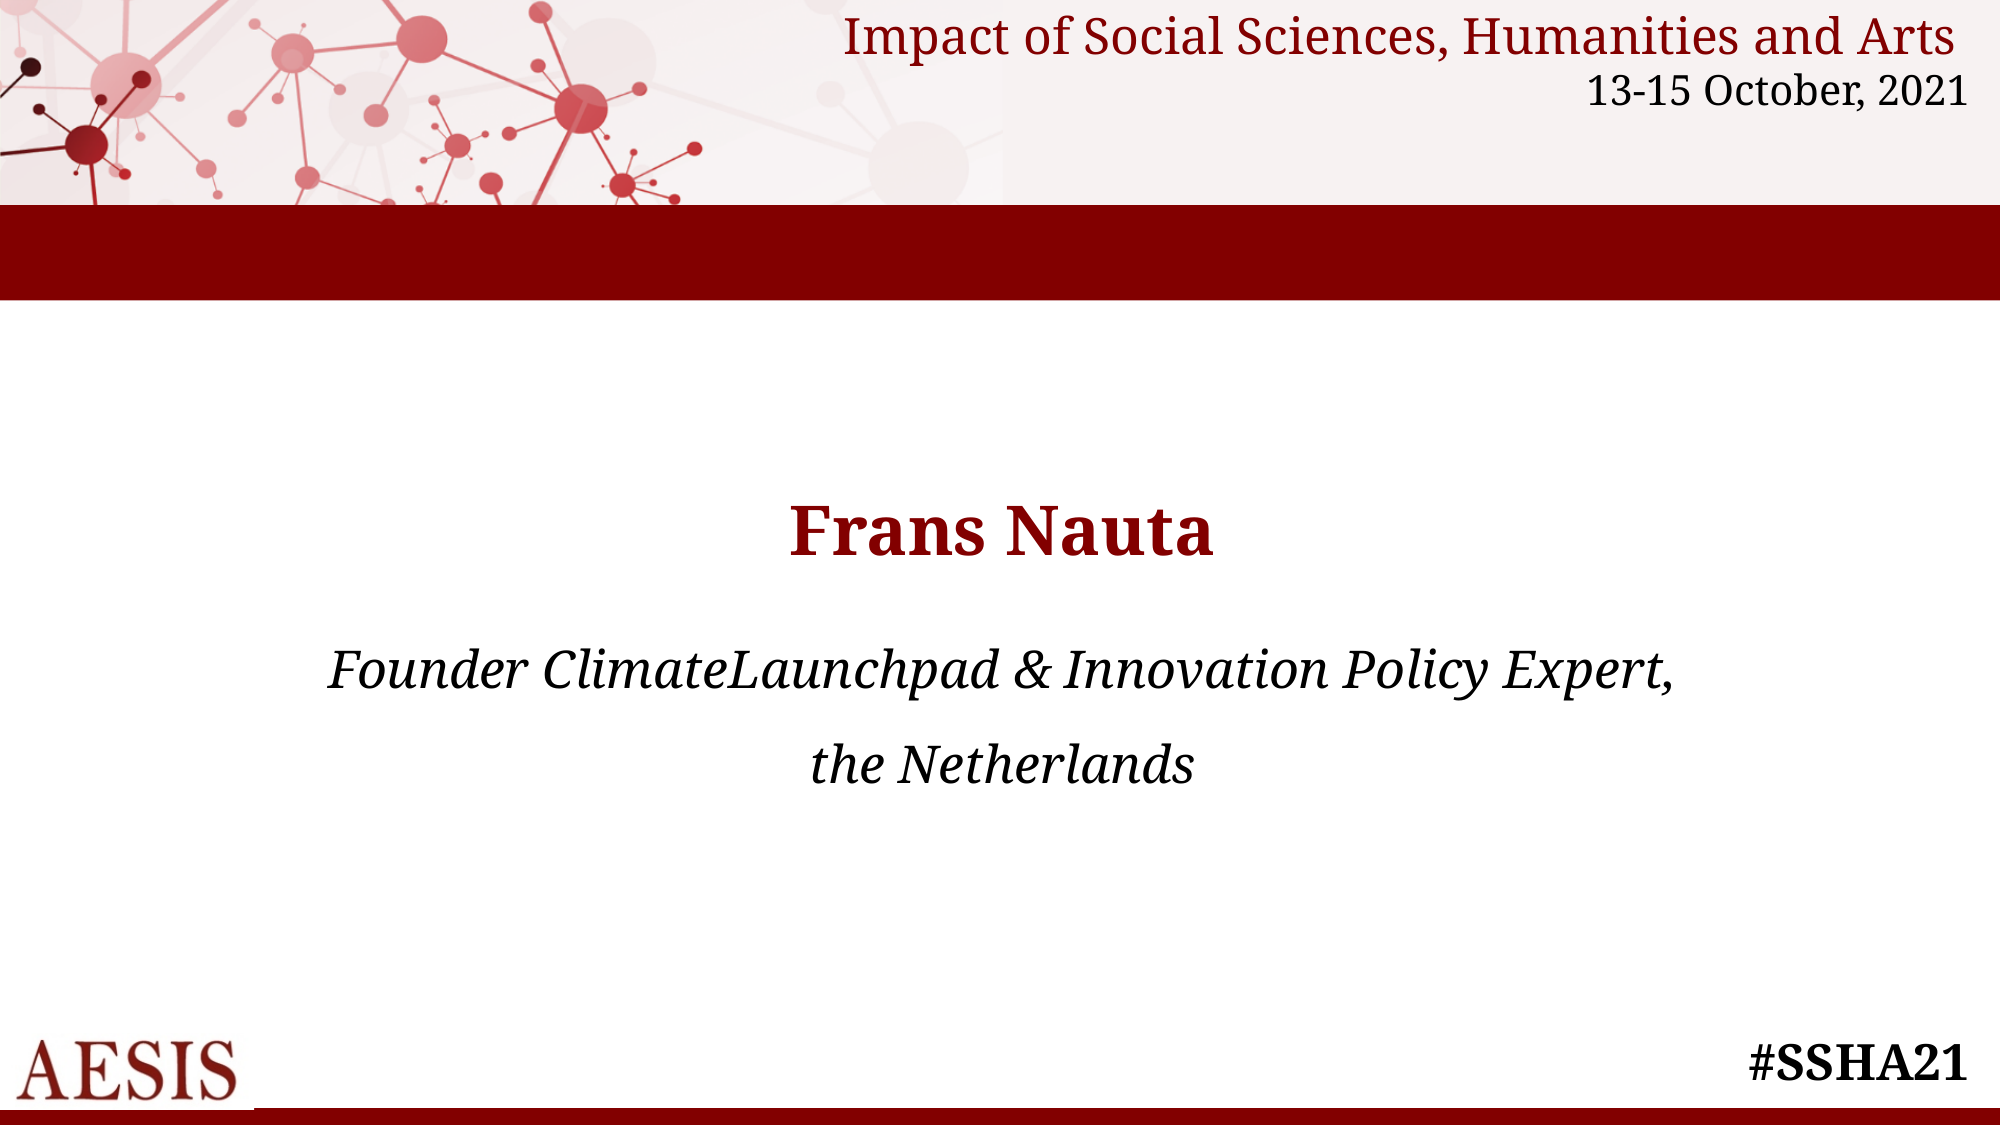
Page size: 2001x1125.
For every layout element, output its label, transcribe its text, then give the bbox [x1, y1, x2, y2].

text_box Frans Nauta Founder ClimateLaunchpad & Innovation Policy Expert, the Netherlands [278, 400, 1727, 1023]
text_box [1028, 0, 2000, 205]
text_box #SSHA21 [1578, 1022, 1985, 1098]
picture [0, 0, 1028, 209]
text_box [0, 1108, 2000, 1125]
text_box Impact of Social Sciences, Humanities and Arts 13-15 October, 2021 [1028, 0, 1985, 122]
picture [0, 1033, 255, 1110]
text_box [0, 205, 2000, 301]
